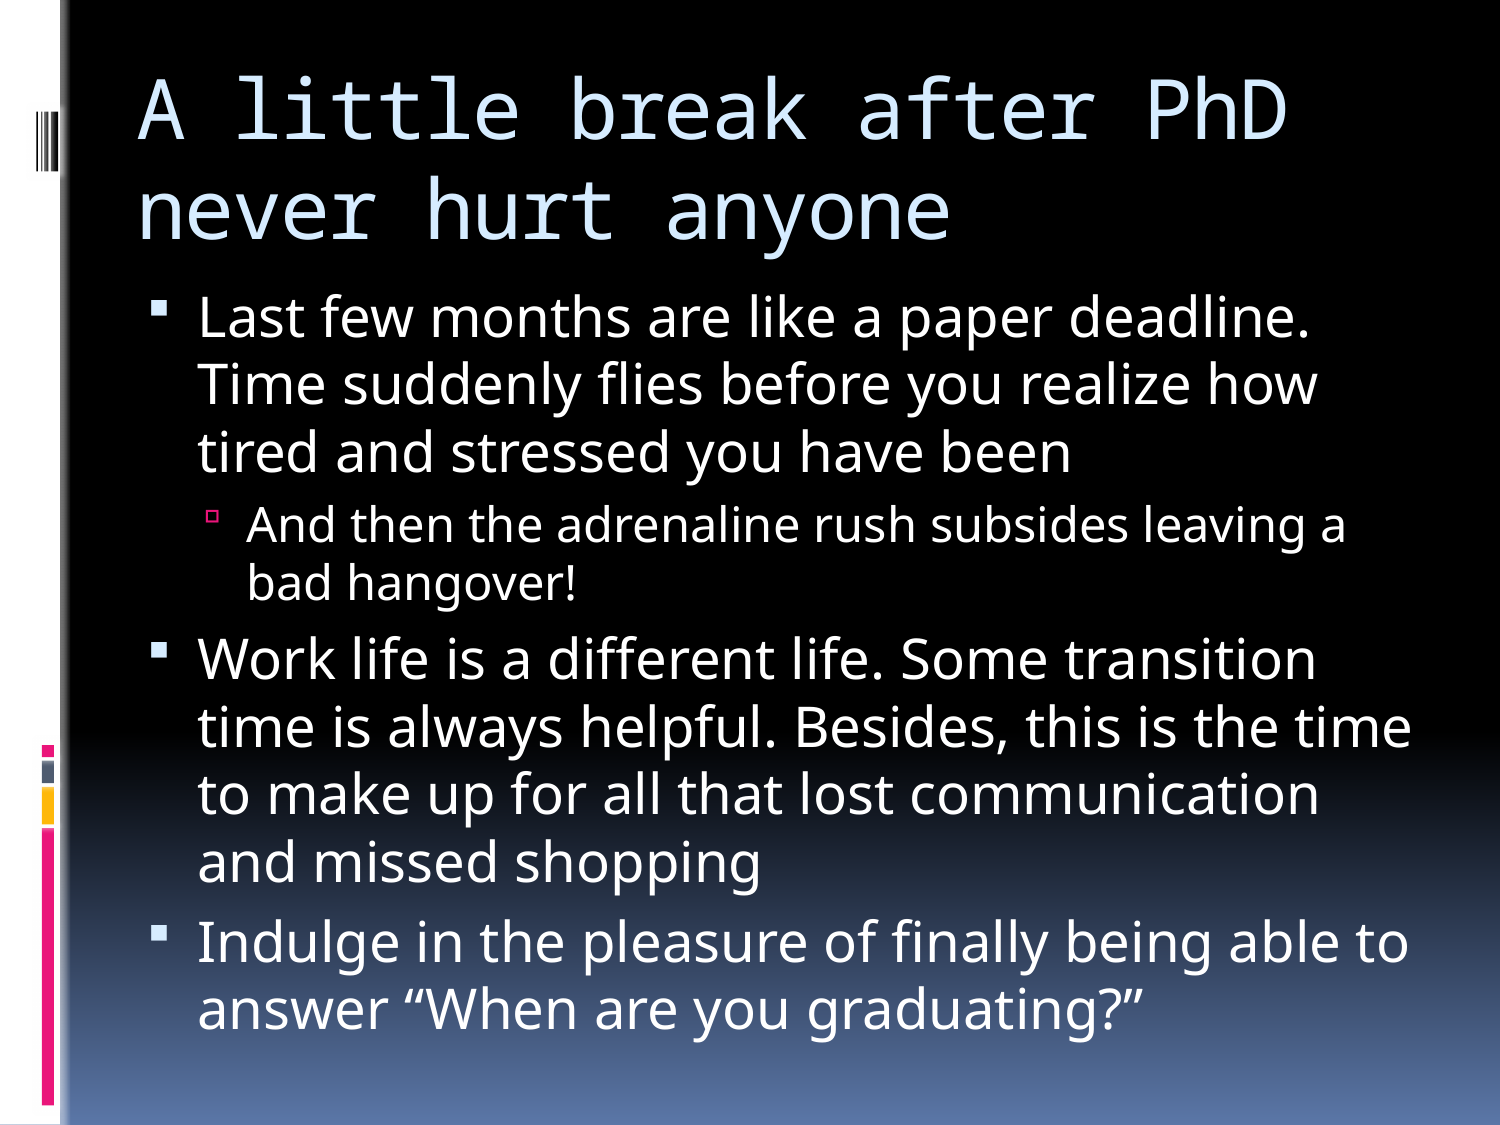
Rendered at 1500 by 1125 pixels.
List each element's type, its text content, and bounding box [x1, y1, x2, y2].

list Last few months are like a paper deadline. Time suddenly flies before you realize how tired and stressed you have been And then the adrenaline rush subsides leaving a bad hangover! Work life is a different life. Some transition time is always helpful. Besides, this is the time to make up for all that lost communication and missed shopping Indulge in the pleasure of finally being able to answer “When are you graduating?” [122, 273, 1445, 1057]
title A little break after PhD never hurt anyone [122, 48, 1445, 248]
